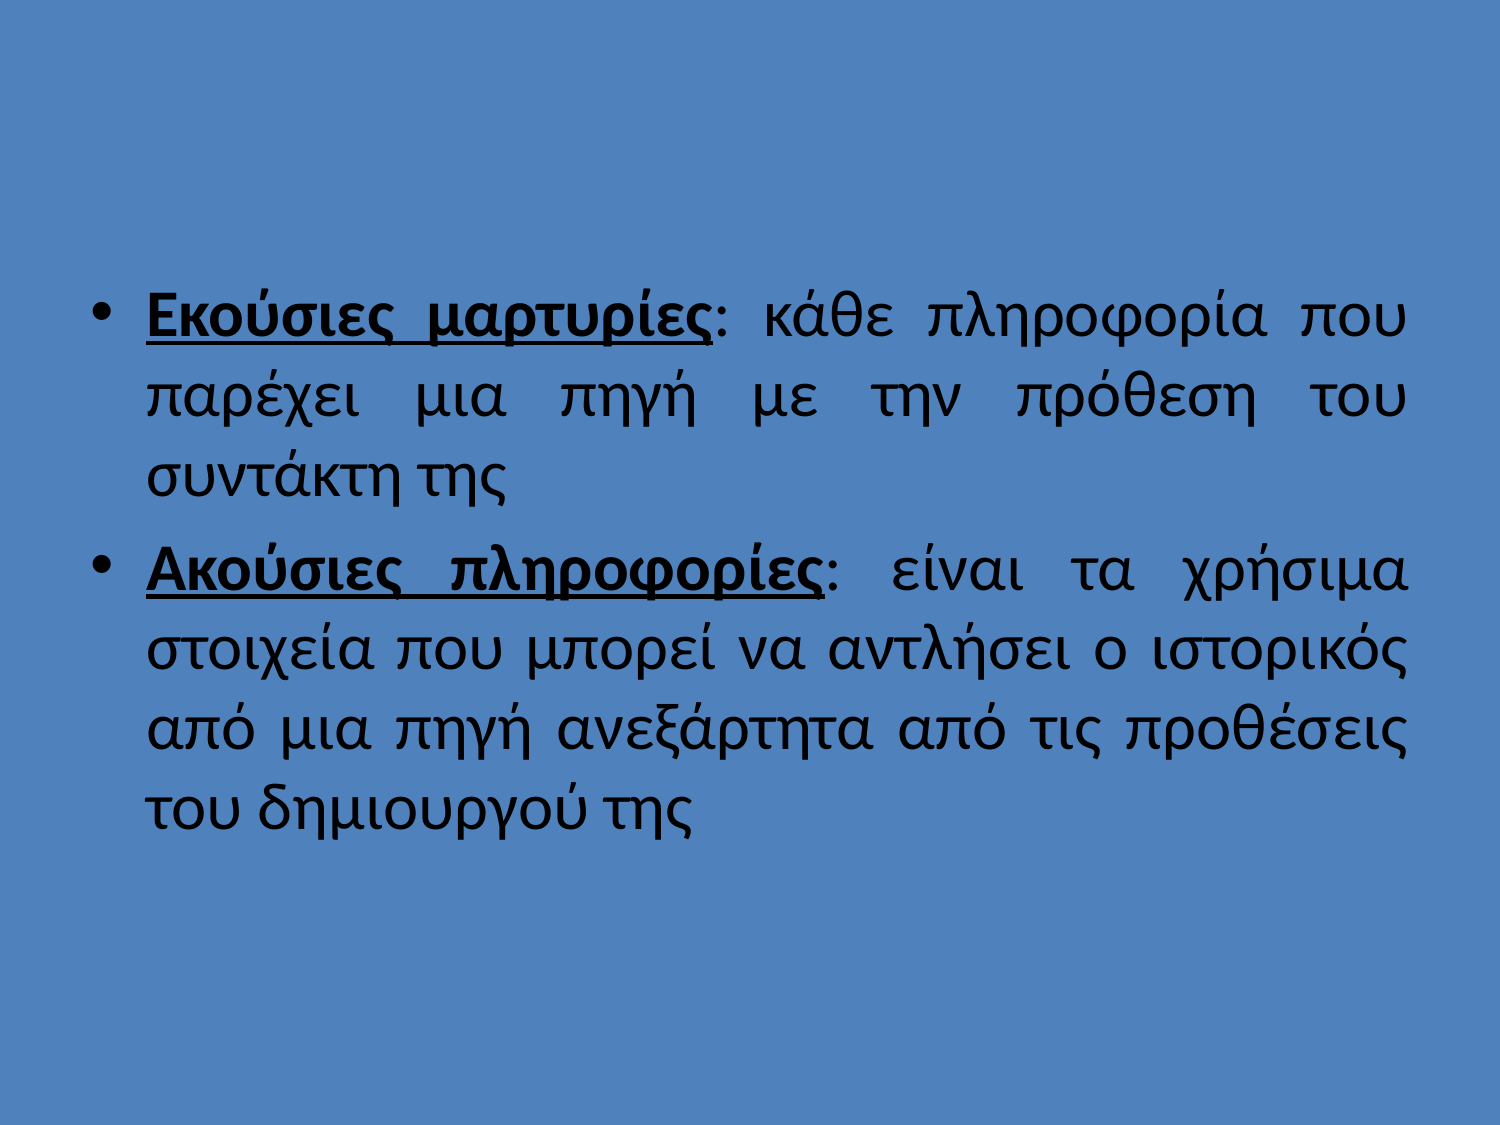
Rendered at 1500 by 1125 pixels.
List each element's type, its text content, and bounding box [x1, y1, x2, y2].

list Εκούσιες μαρτυρίες: κάθε πληροφορία που παρέχει μια πηγή με την πρόθεση του συντάκτη της Ακούσιες πληροφορίες: είναι τα χρήσιμα στοιχεία που μπορεί να αντλήσει ο ιστορικός από μια πηγή ανεξάρτητα από τις προθέσεις του δημιουργού της [74, 262, 1426, 1006]
